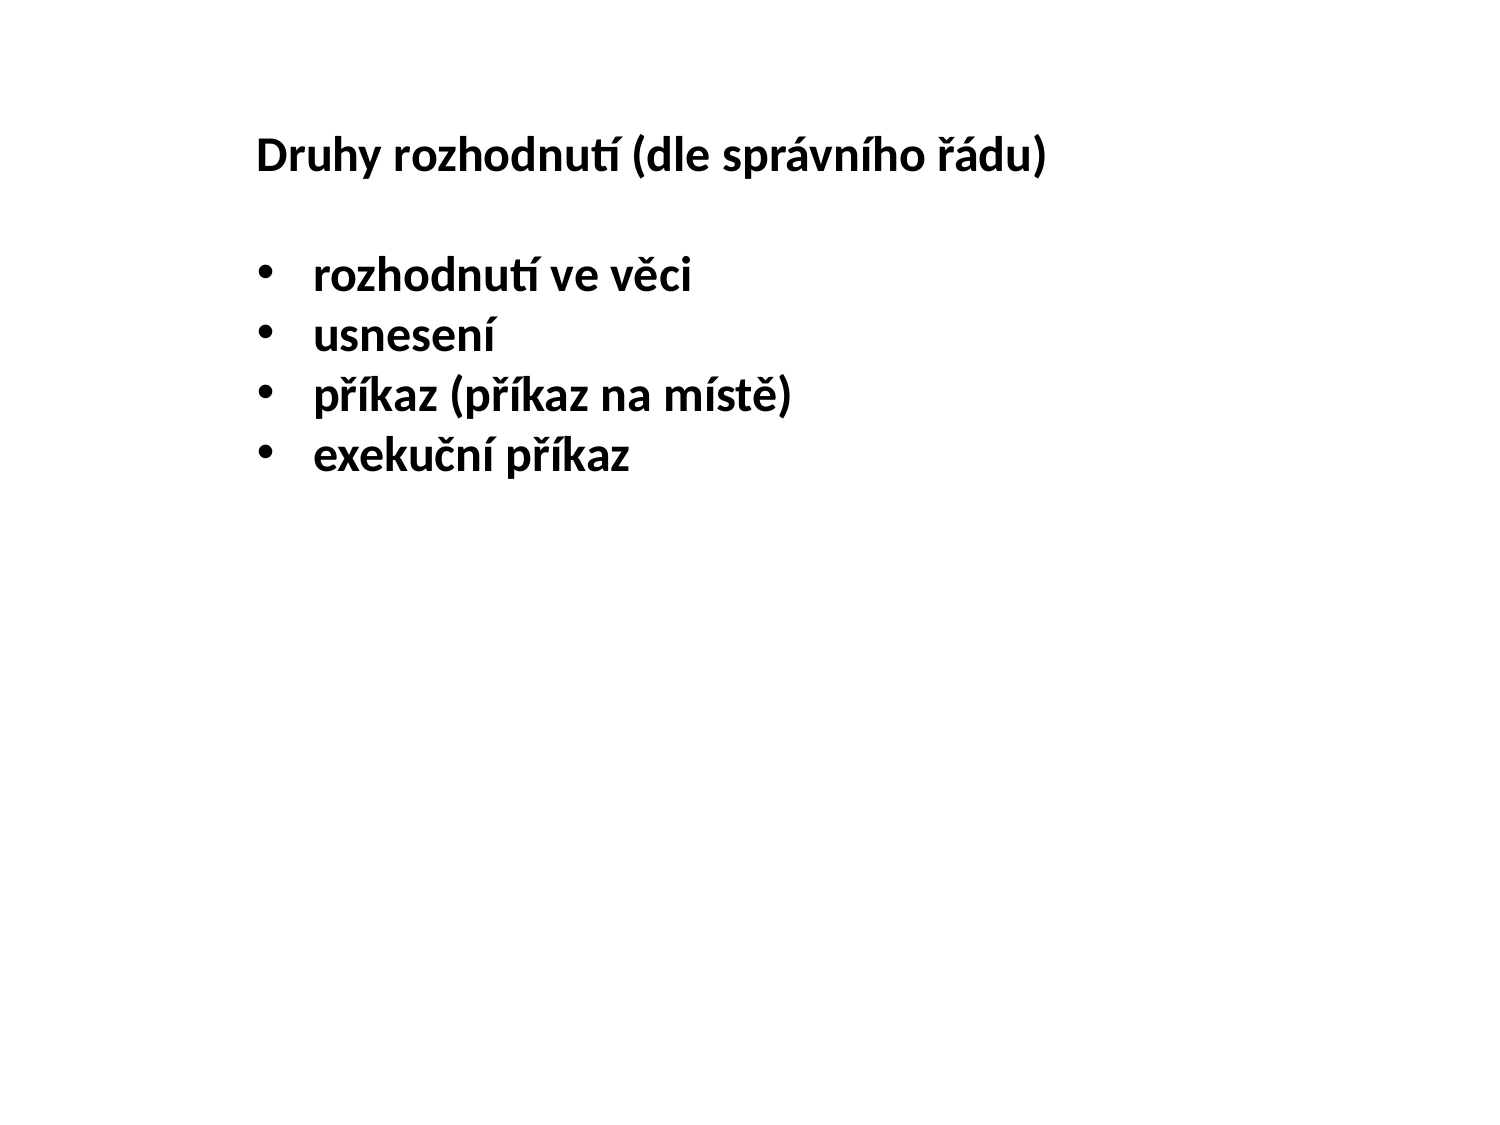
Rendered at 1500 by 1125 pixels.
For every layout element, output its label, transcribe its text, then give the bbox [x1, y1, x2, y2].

text_box Druhy rozhodnutí (dle správního řádu) rozhodnutí ve věci usnesení příkaz (příkaz na místě) exekuční příkaz [242, 0, 1376, 669]
